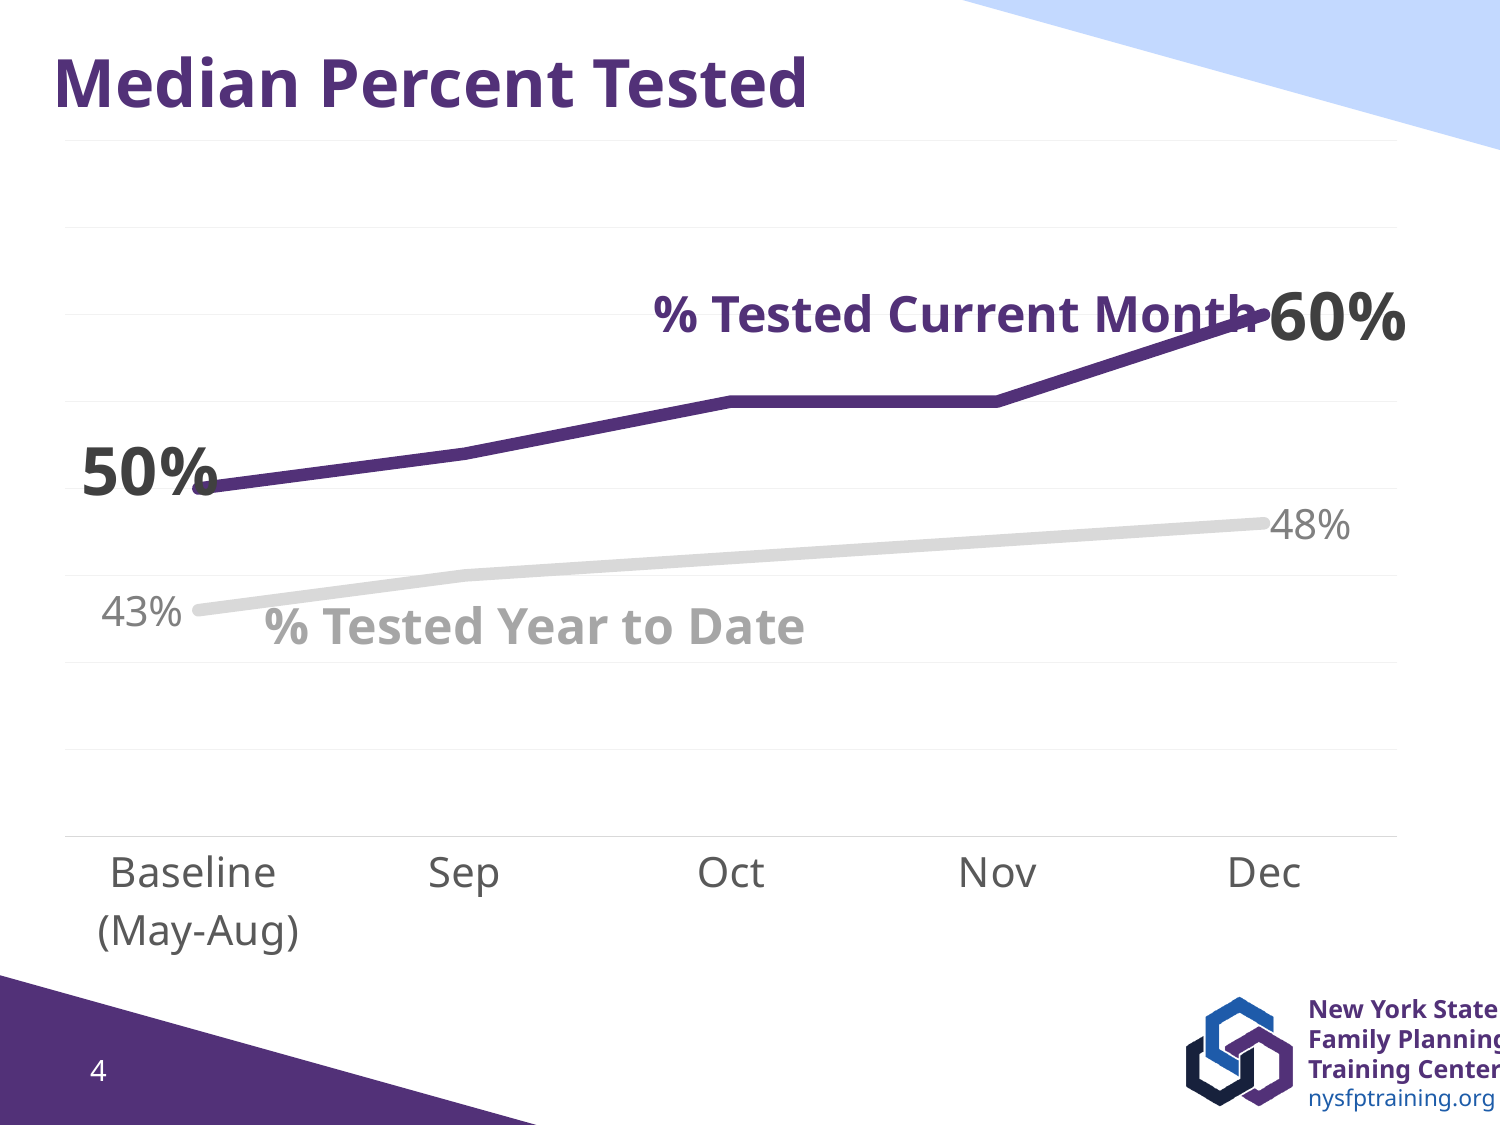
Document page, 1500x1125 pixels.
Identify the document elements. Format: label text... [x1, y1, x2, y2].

title Median Percent Tested [37, 37, 1425, 123]
picture [1185, 996, 1294, 1108]
slide_number 4 [75, 1042, 285, 1103]
chart [37, 123, 1426, 976]
